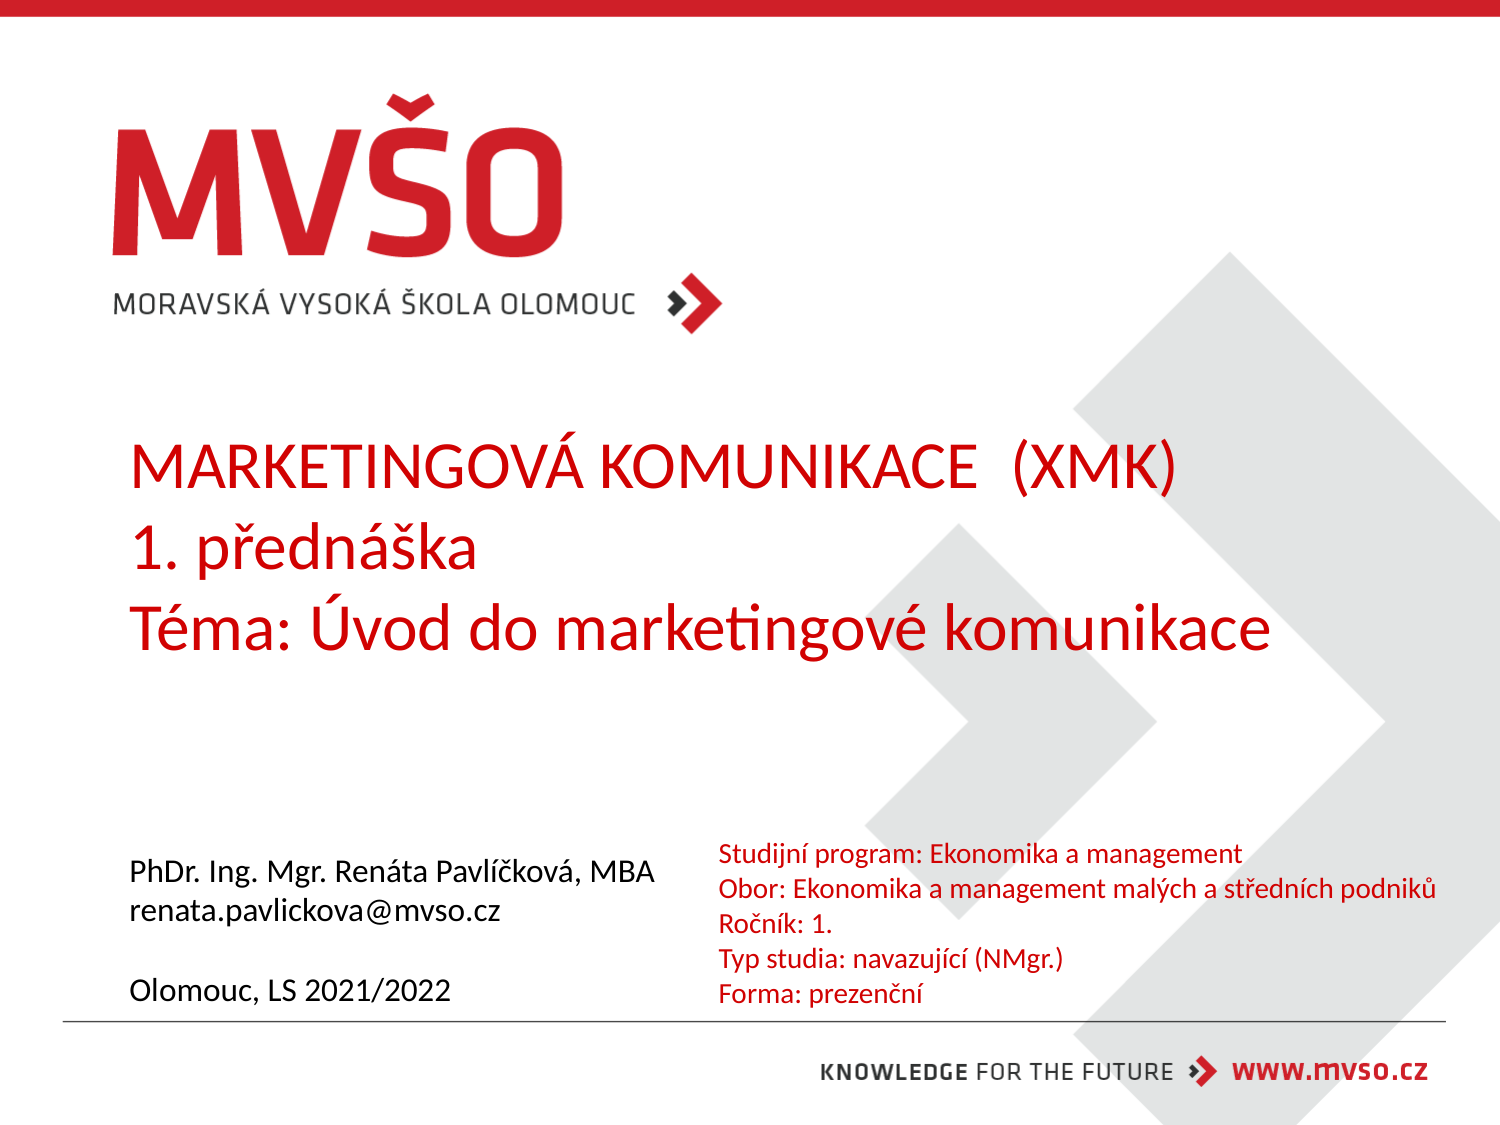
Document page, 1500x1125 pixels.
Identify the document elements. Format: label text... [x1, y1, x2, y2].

text_box PhDr. Ing. Mgr. Renáta Pavlíčková, MBA renata.pavlickova@mvso.cz Olomouc, LS 2021/2022 [129, 848, 681, 1019]
text_box Studijní program: Ekonomika a management Obor: Ekonomika a management malých a středních podniků Ročník: 1. Typ studia: navazující (NMgr.) Forma: prezenční [703, 826, 1456, 1017]
picture [0, 0, 1500, 1125]
title MARKETINGOVÁ KOMUNIKACE (XMK) 1. přednáška Téma: Úvod do marketingové komunikace [129, 420, 1356, 744]
